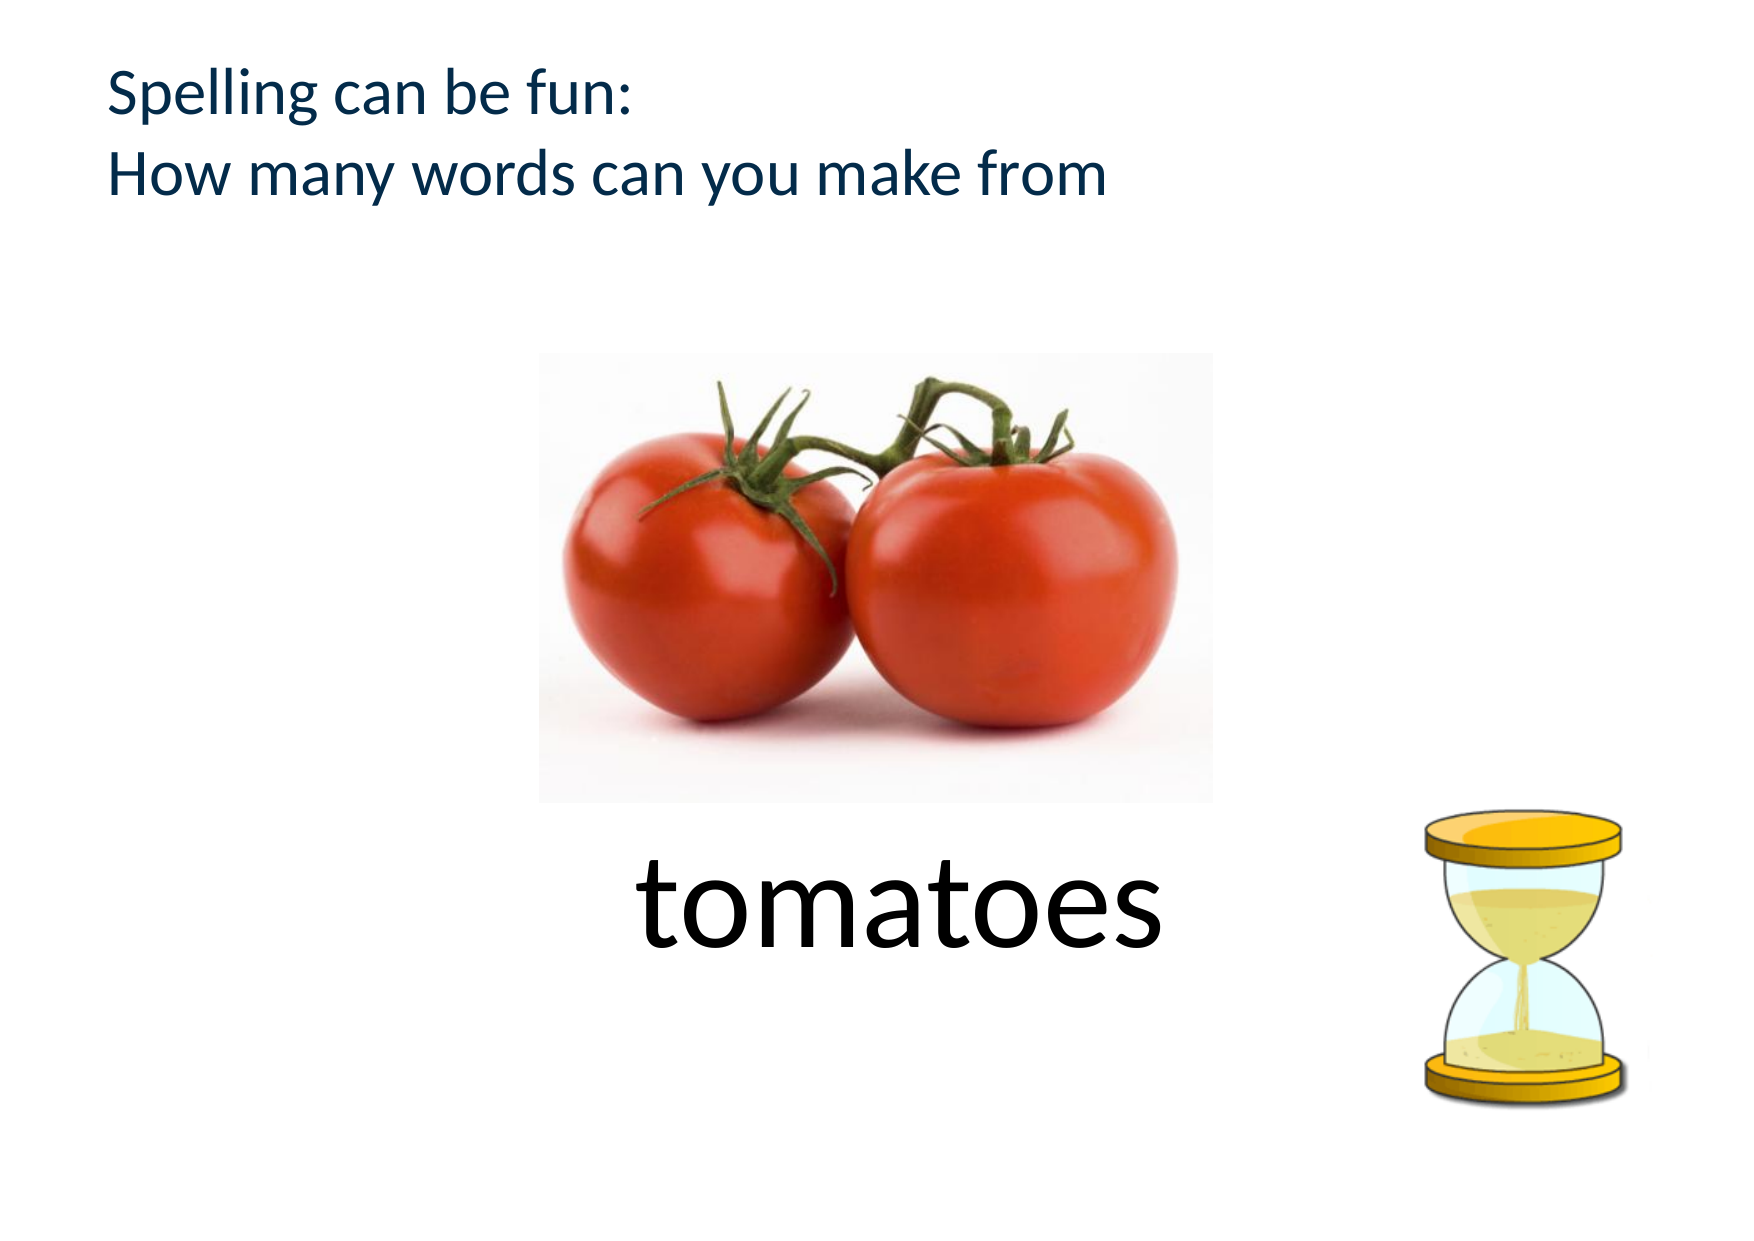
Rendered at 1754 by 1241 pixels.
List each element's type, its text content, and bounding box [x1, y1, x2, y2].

title Spelling can be fun: How many words can you make from [90, 39, 1582, 220]
text_box tomatoes [619, 802, 1371, 983]
picture [1373, 802, 1692, 1116]
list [538, 353, 1213, 803]
